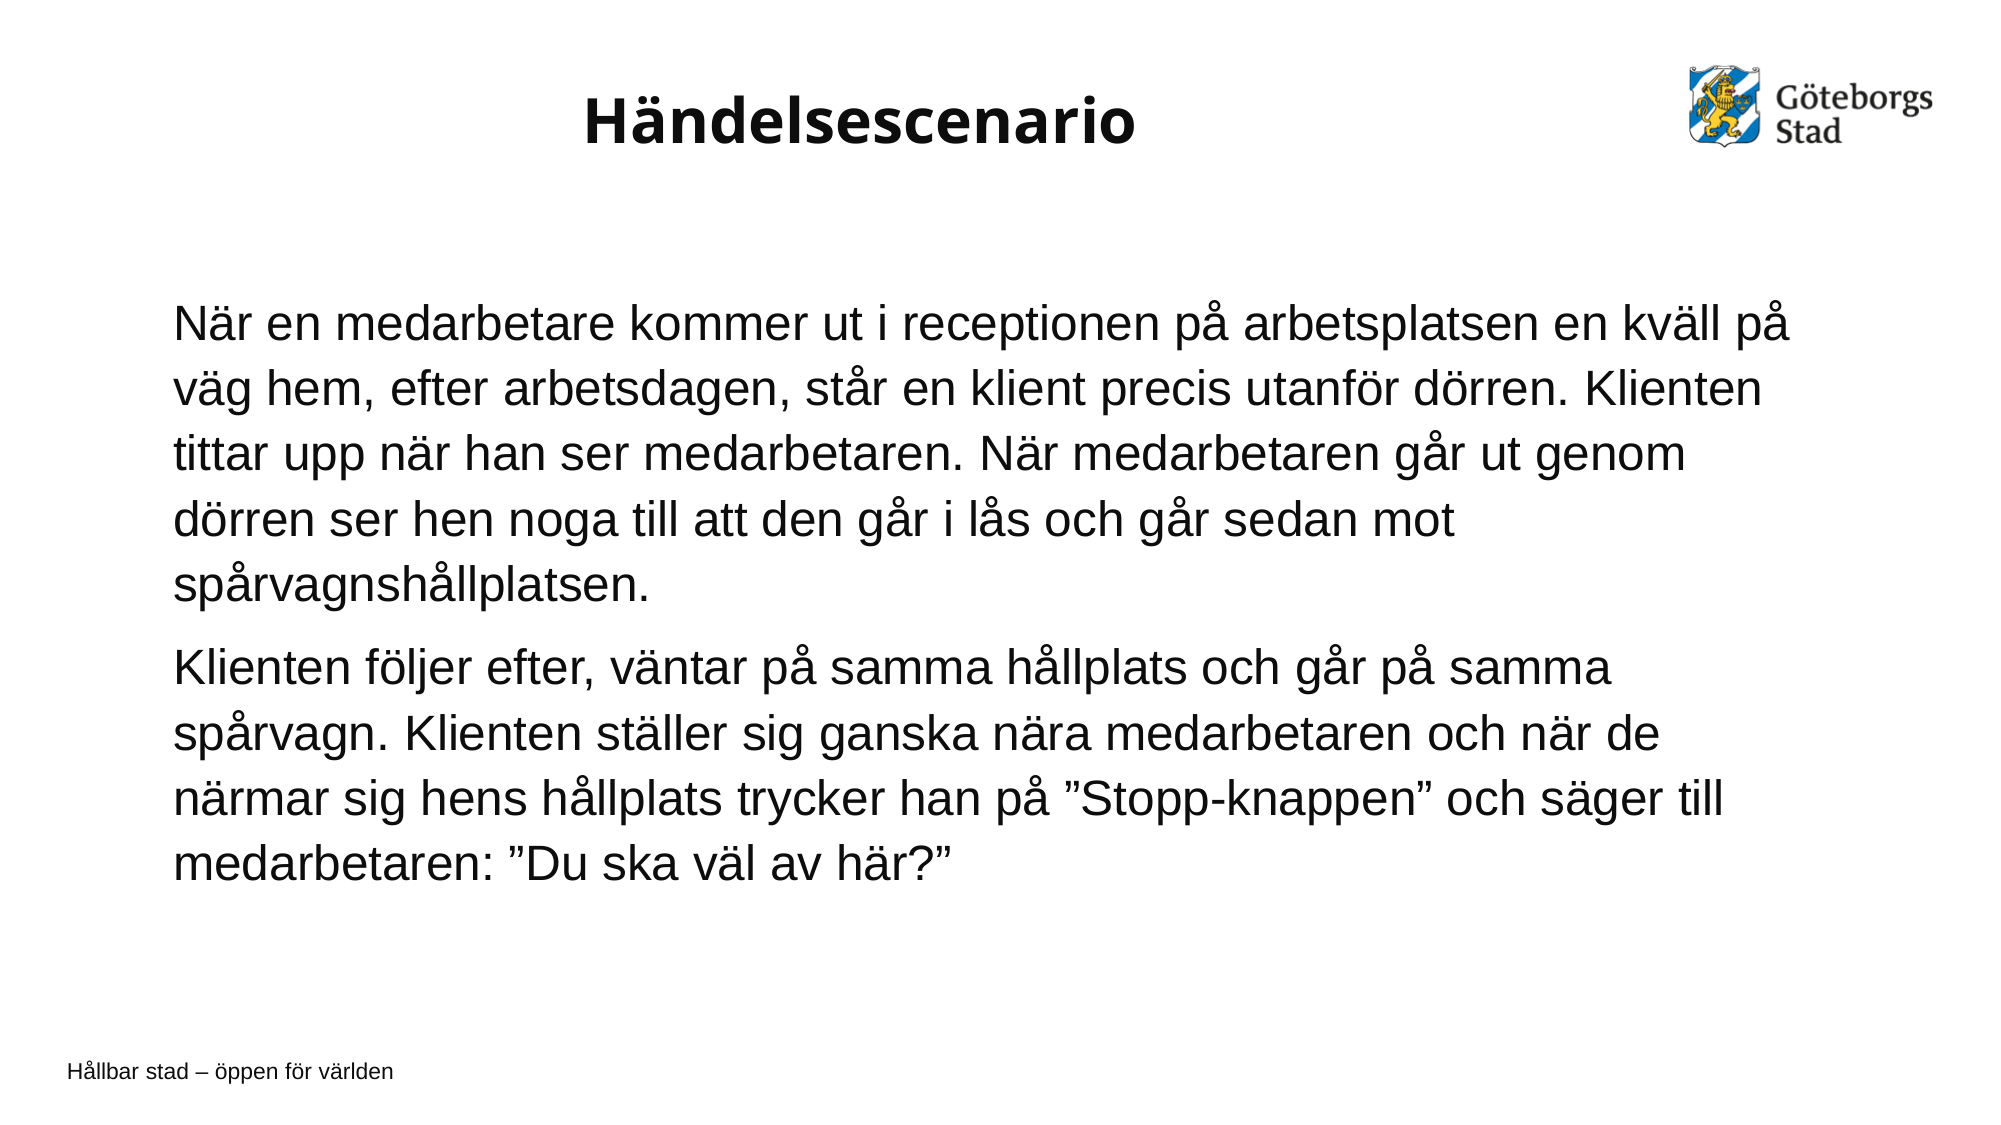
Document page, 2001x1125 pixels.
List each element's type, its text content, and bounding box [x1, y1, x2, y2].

picture [1689, 65, 1933, 148]
list När en medarbetare kommer ut i receptionen på arbetsplatsen en kväll på väg hem, efter arbetsdagen, står en klient precis utanför dörren. Klienten tittar upp när han ser medarbetaren. När medarbetaren går ut genom dörren ser hen noga till att den går i lås och går sedan mot spårvagnshållplatsen. Klienten följer efter, väntar på samma hållplats och går på samma spårvagn. Klienten ställer sig ganska nära medarbetaren och när de närmar sig hens hållplats trycker han på ”Stopp-knappen” och säger till medarbetaren: ”Du ska väl av här?” [173, 284, 1827, 895]
title Händelsescenario [582, 62, 1418, 184]
